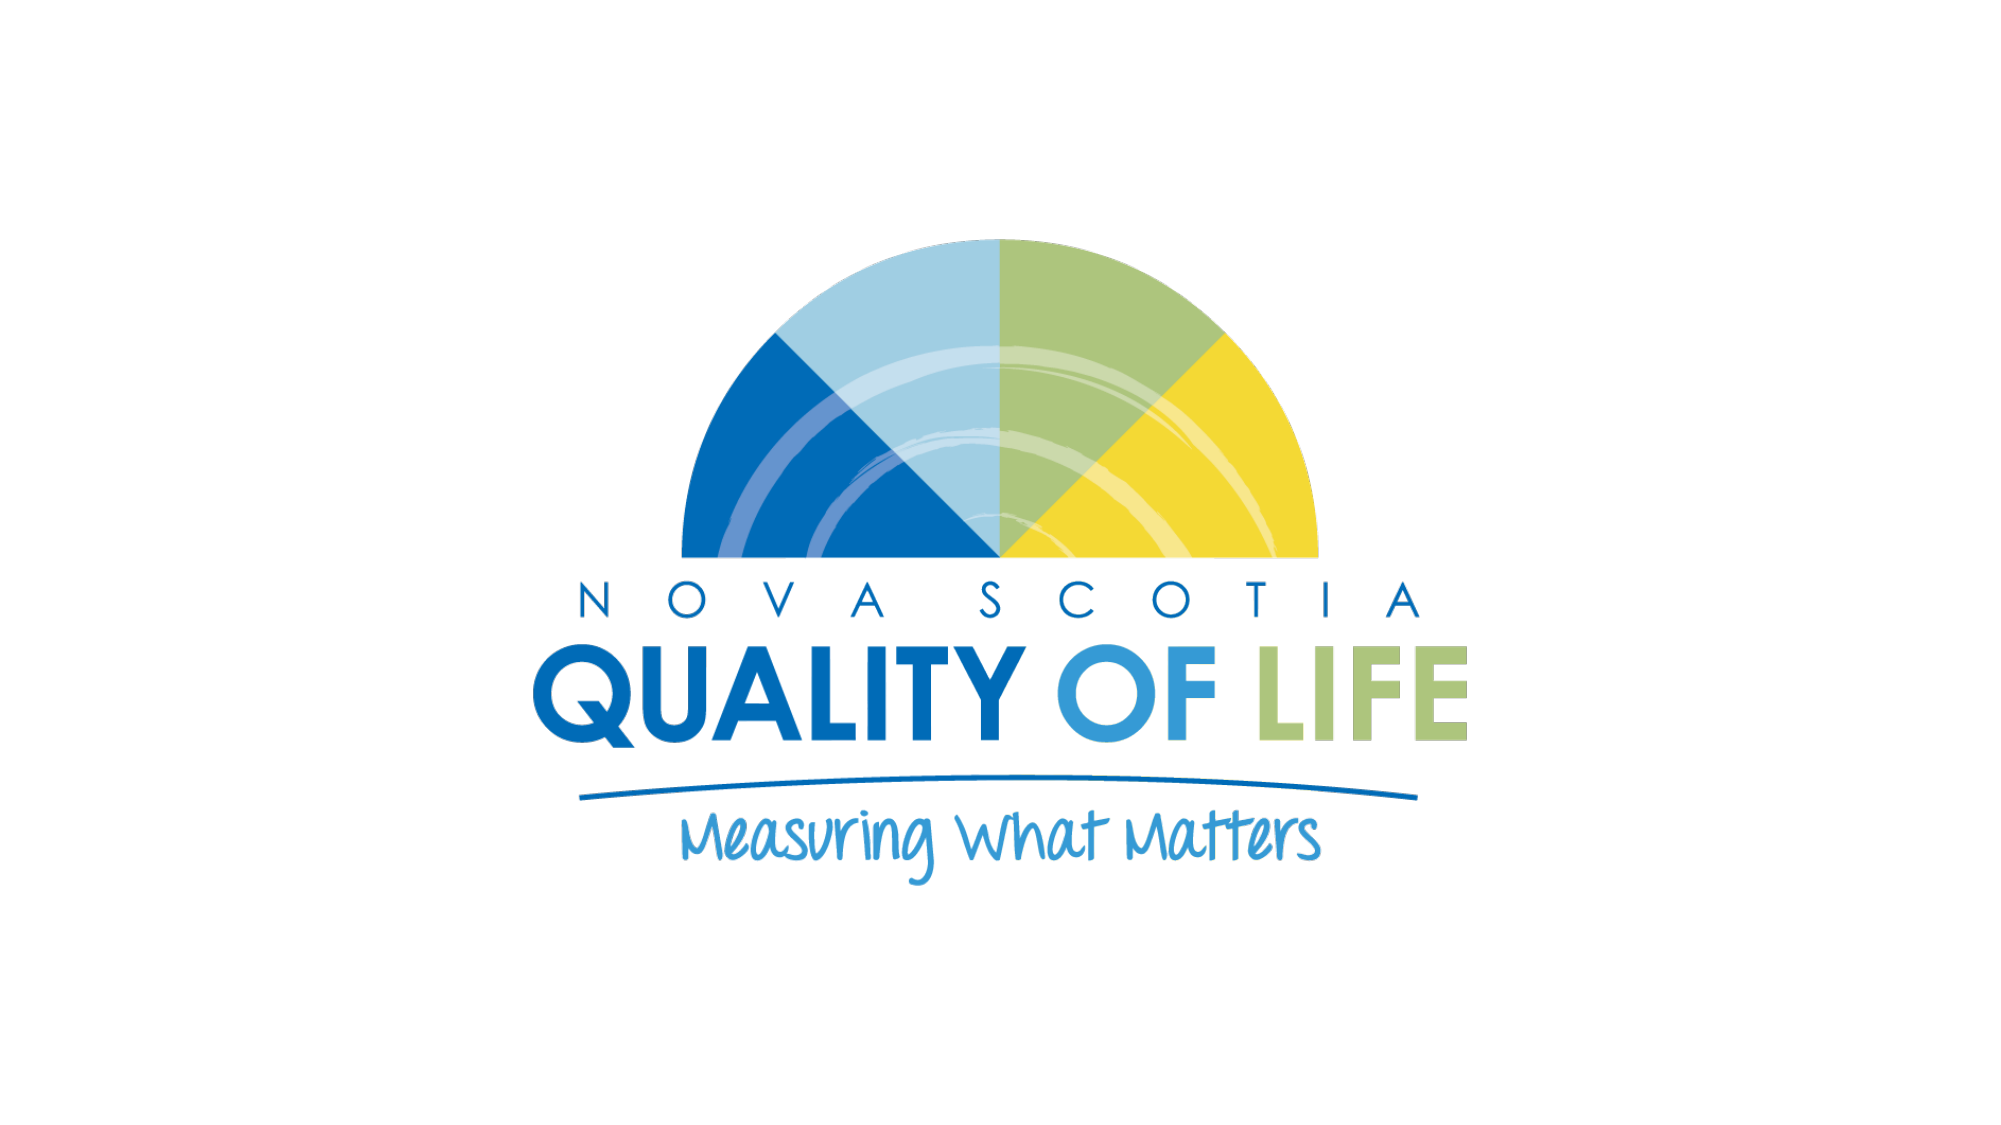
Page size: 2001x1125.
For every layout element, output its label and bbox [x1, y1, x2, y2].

picture [457, 164, 1542, 961]
